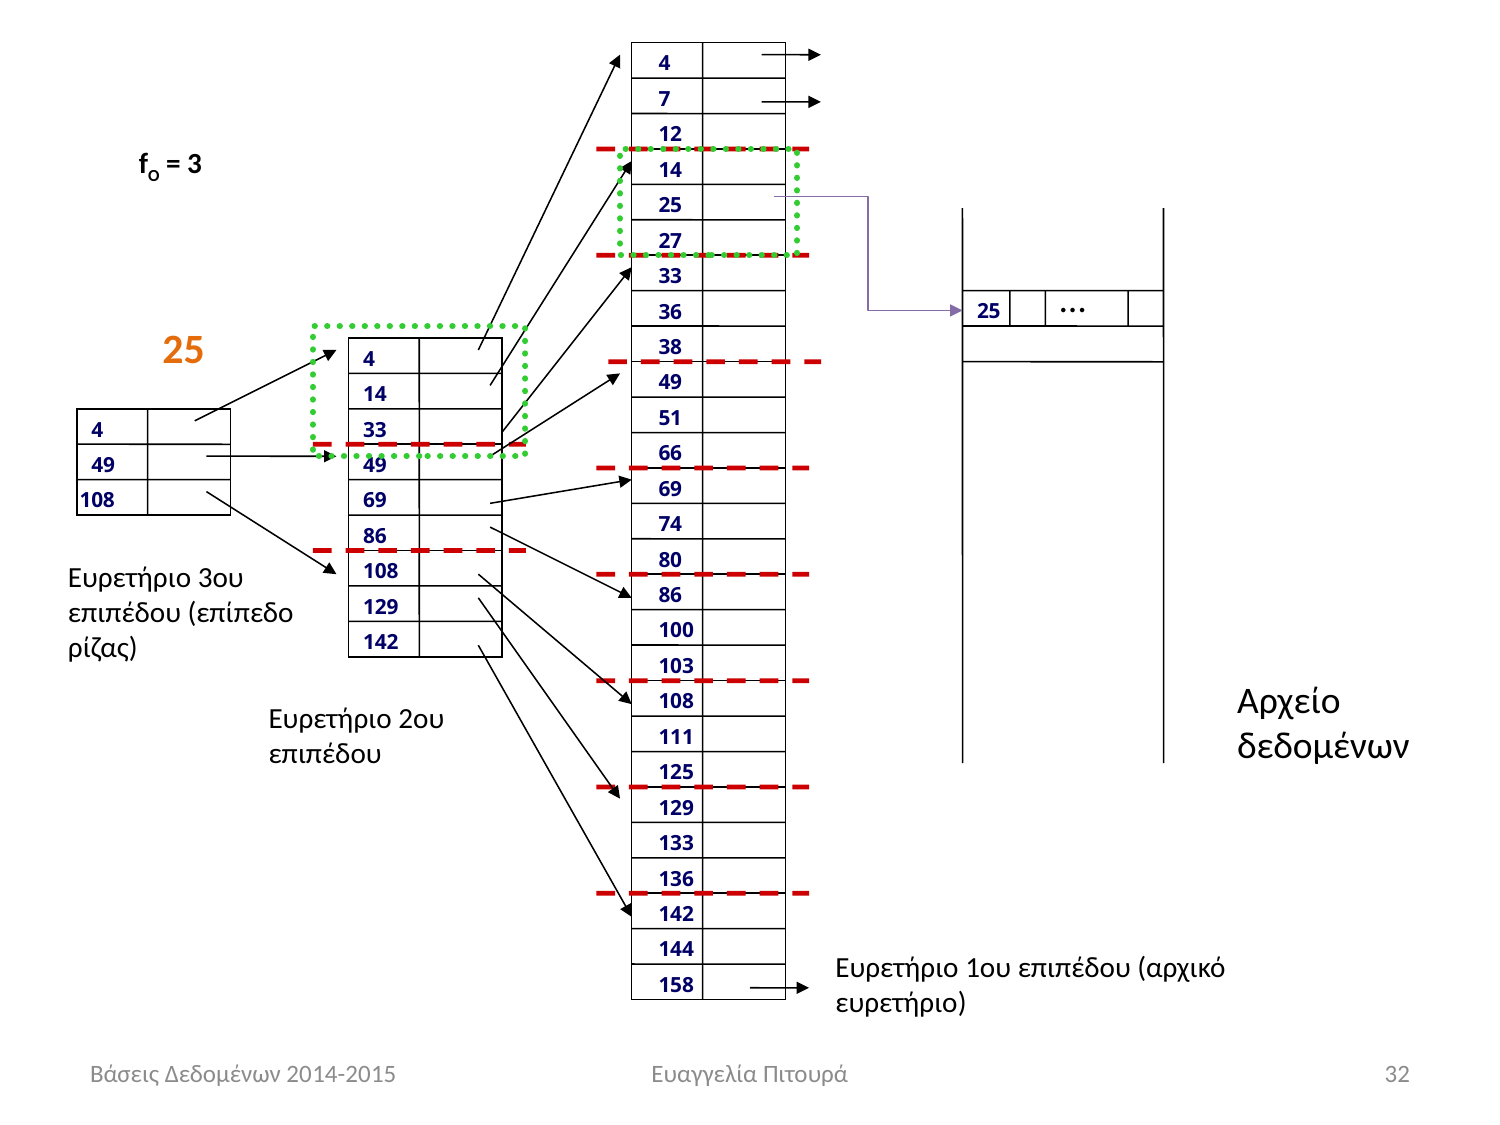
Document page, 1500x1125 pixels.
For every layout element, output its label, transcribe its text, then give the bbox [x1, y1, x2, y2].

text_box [773, 196, 963, 311]
text_box 108 [64, 479, 73, 520]
text_box [532, 269, 626, 395]
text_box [631, 42, 786, 148]
text_box Αρχείο δεδομένων [1222, 668, 1459, 774]
text_box … [1045, 267, 1117, 327]
slide_number Βάσεις Δεδομένων 2014-2015 [75, 1042, 425, 1103]
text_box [631, 254, 786, 360]
text_box Ευρετήριο 3ου επιπέδου (επίπεδο ρίζας) [53, 550, 325, 671]
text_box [596, 680, 810, 1000]
text_box Ευρετήριο 1ου επιπέδου (αρχικό ευρετήριο) [820, 940, 1258, 1026]
text_box [791, 95, 821, 109]
slide_number 32 [1074, 1042, 1425, 1103]
text_box 25 [147, 314, 278, 380]
text_box 25 [962, 290, 1034, 331]
text_box [791, 48, 821, 61]
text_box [76, 408, 231, 516]
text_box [631, 148, 786, 254]
text_box [489, 54, 621, 326]
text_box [312, 337, 526, 658]
footer Ευαγγελία Πιτουρά [512, 1042, 988, 1103]
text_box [596, 361, 810, 680]
text_box Ευρετήριο 2ου επιπέδου [253, 692, 526, 777]
text_box [791, 148, 798, 194]
text_box [312, 326, 526, 337]
text_box fO = 3 [124, 137, 290, 192]
text_box [620, 148, 626, 256]
